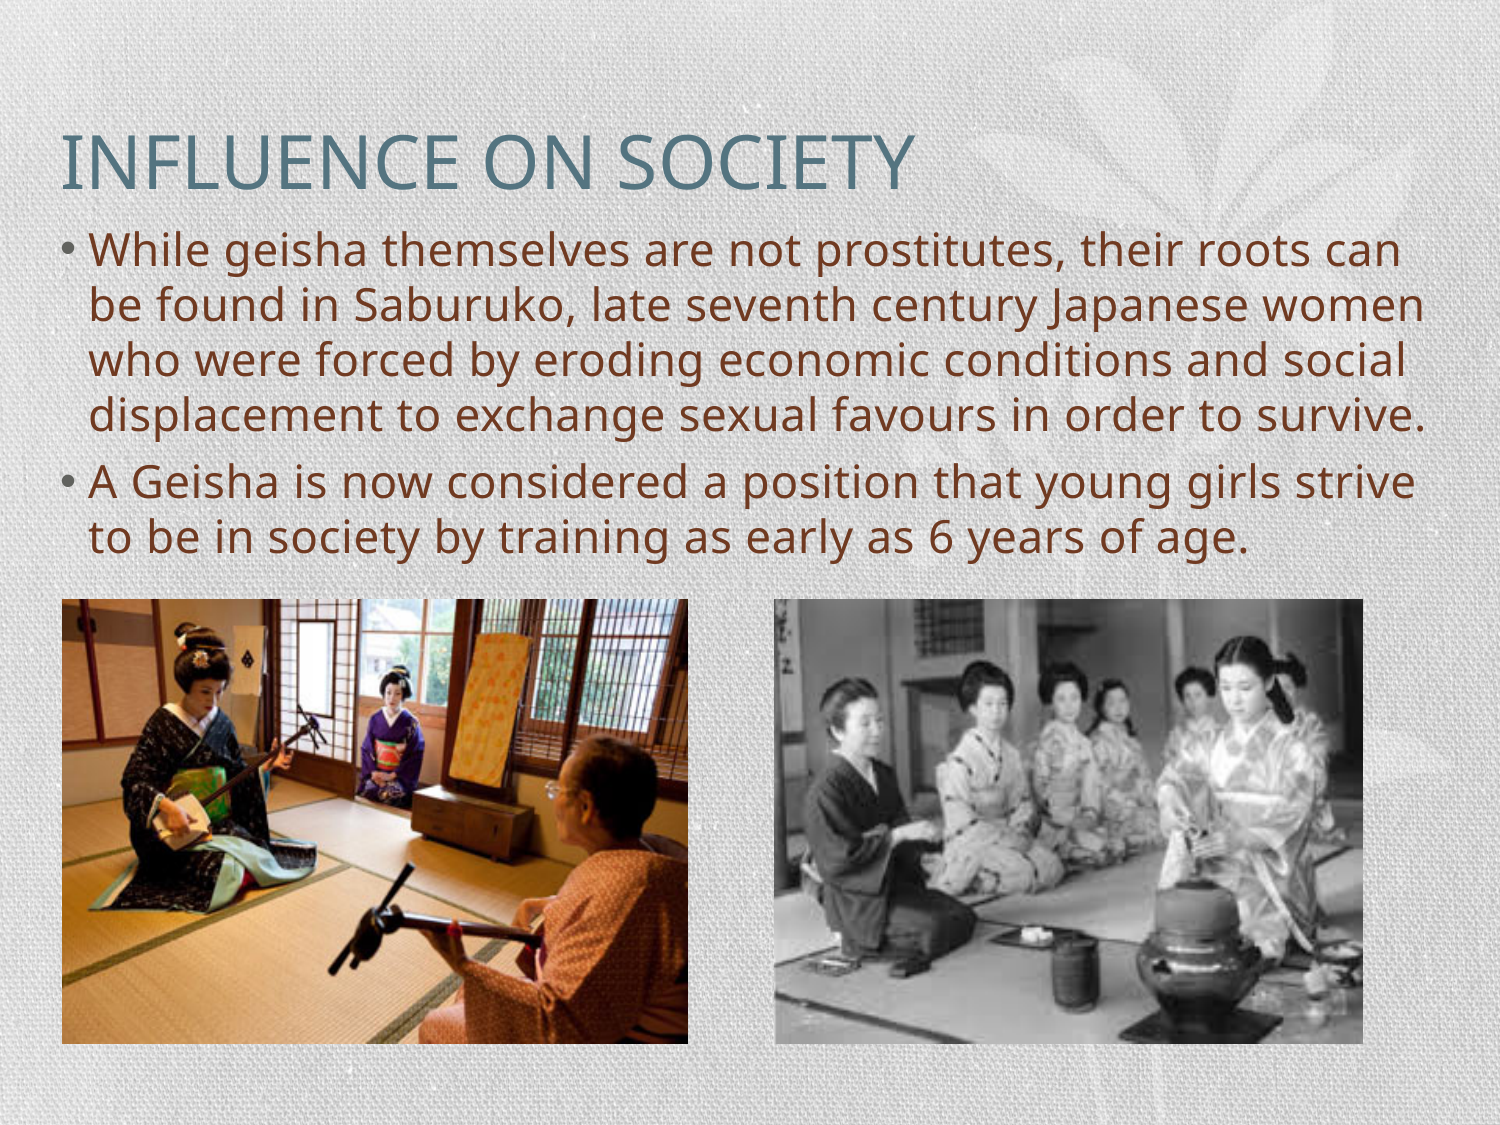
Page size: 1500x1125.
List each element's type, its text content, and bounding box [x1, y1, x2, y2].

picture [774, 599, 1363, 1044]
title INFLUENCE ON SOCIETY [45, 37, 1455, 213]
list While geisha themselves are not prostitutes, their roots can be found in Saburuko, late seventh century Japanese women who were forced by eroding economic conditions and social displacement to exchange sexual favours in order to survive. A Geisha is now considered a position that young girls strive to be in society by training as early as 6 years of age. [45, 213, 1455, 1023]
picture [62, 599, 688, 1044]
